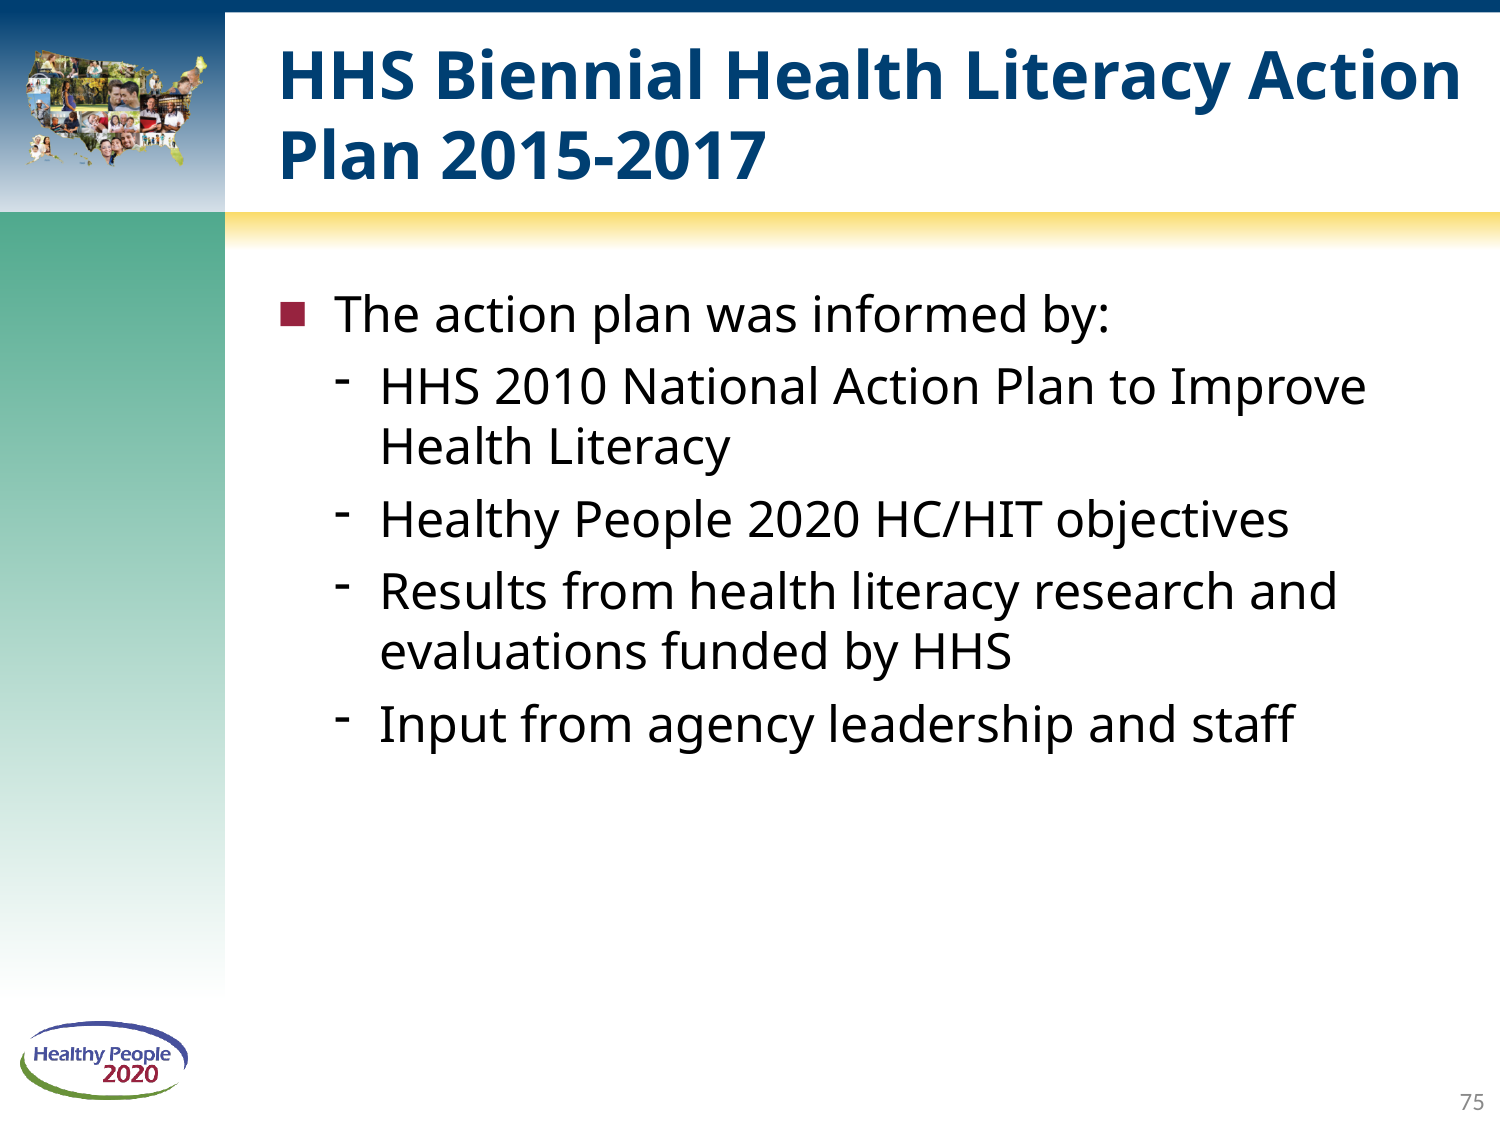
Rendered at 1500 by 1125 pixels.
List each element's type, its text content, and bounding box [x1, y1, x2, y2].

text_box 75 [1437, 1062, 1500, 1125]
picture [24, 50, 208, 169]
title HHS Biennial Health Literacy Action Plan 2015-2017 [262, 24, 1488, 200]
picture [20, 1021, 188, 1100]
list The action plan was informed by: HHS 2010 National Action Plan to Improve Health Literacy Healthy People 2020 HC/HIT objectives Results from health literacy research and evaluations funded by HHS Input from agency leadership and staff [262, 275, 1425, 1042]
